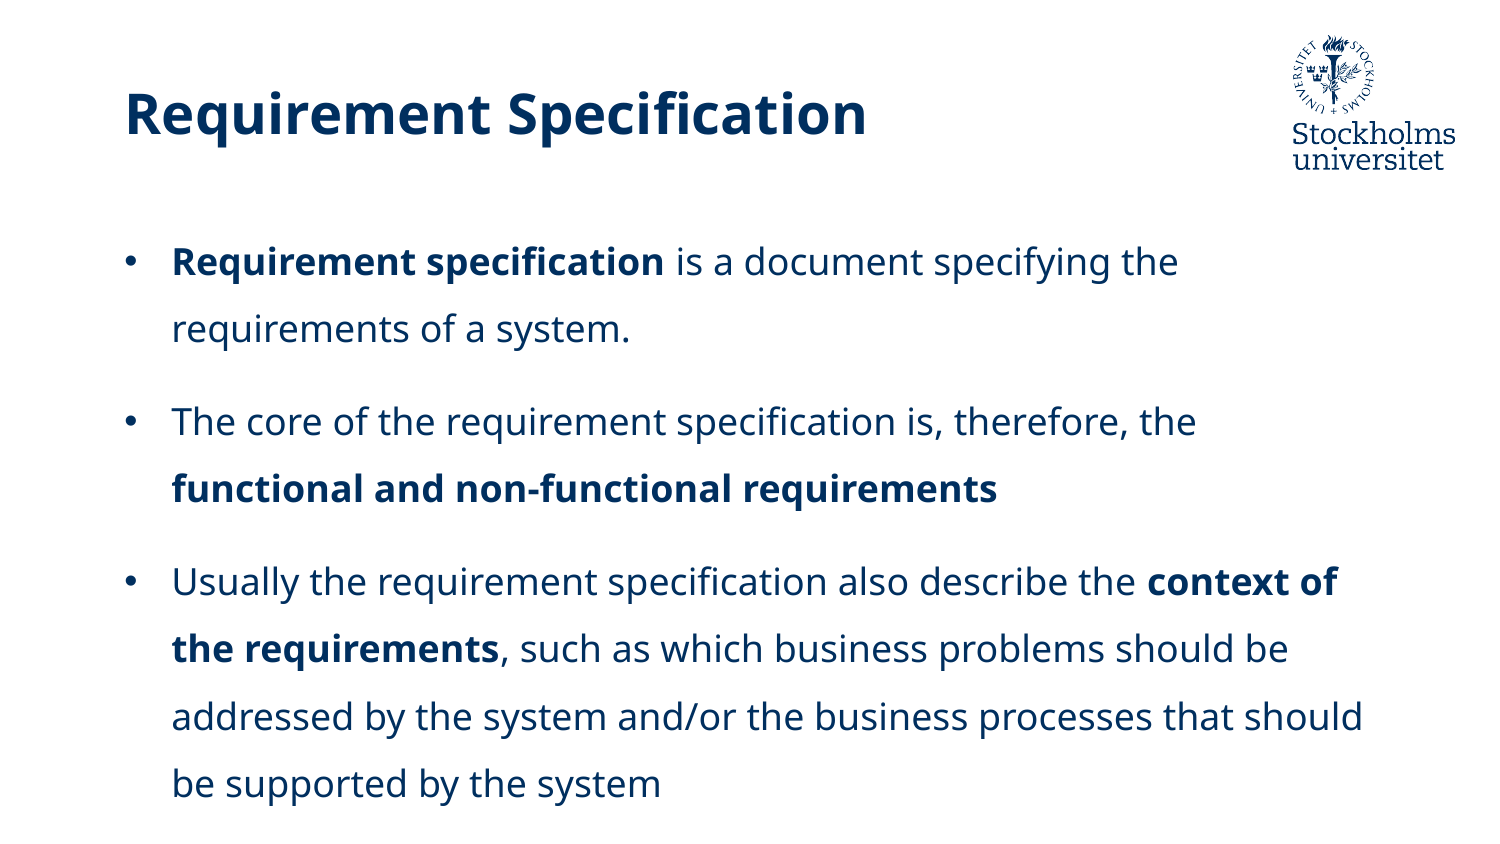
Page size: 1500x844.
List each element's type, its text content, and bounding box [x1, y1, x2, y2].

picture [1293, 35, 1455, 170]
title Requirement Specification [109, 70, 1234, 169]
text_box Requirement specification is a document specifying the requirements of a system. The core of the requirement specification is, therefore, the functional and non-functional requirements Usually the requirement specification also describe the context of the requirements, such as which business problems should be addressed by the system and/or the business processes that should be supported by the system [109, 207, 1414, 813]
